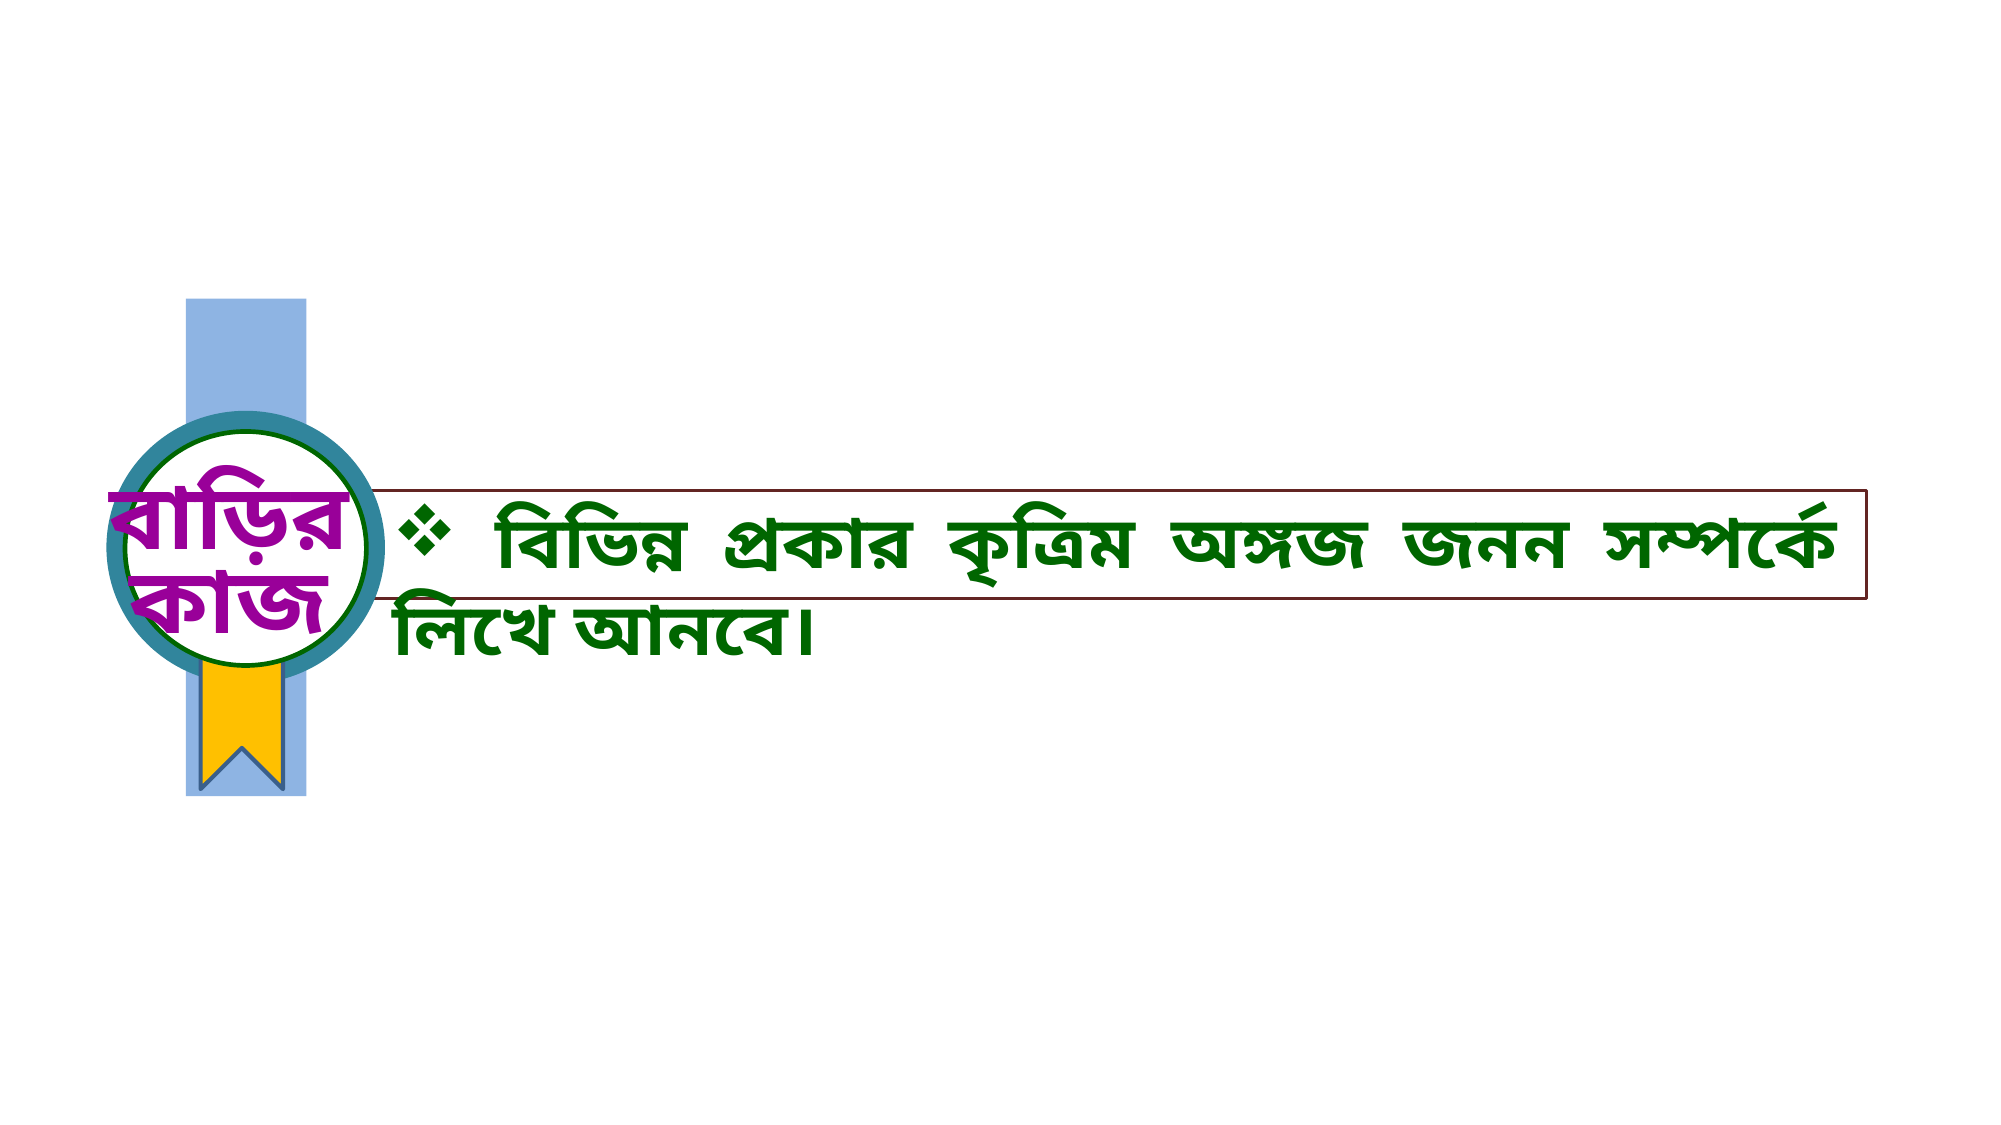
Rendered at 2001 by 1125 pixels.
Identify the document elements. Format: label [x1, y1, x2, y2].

text_box [93, 298, 1867, 797]
